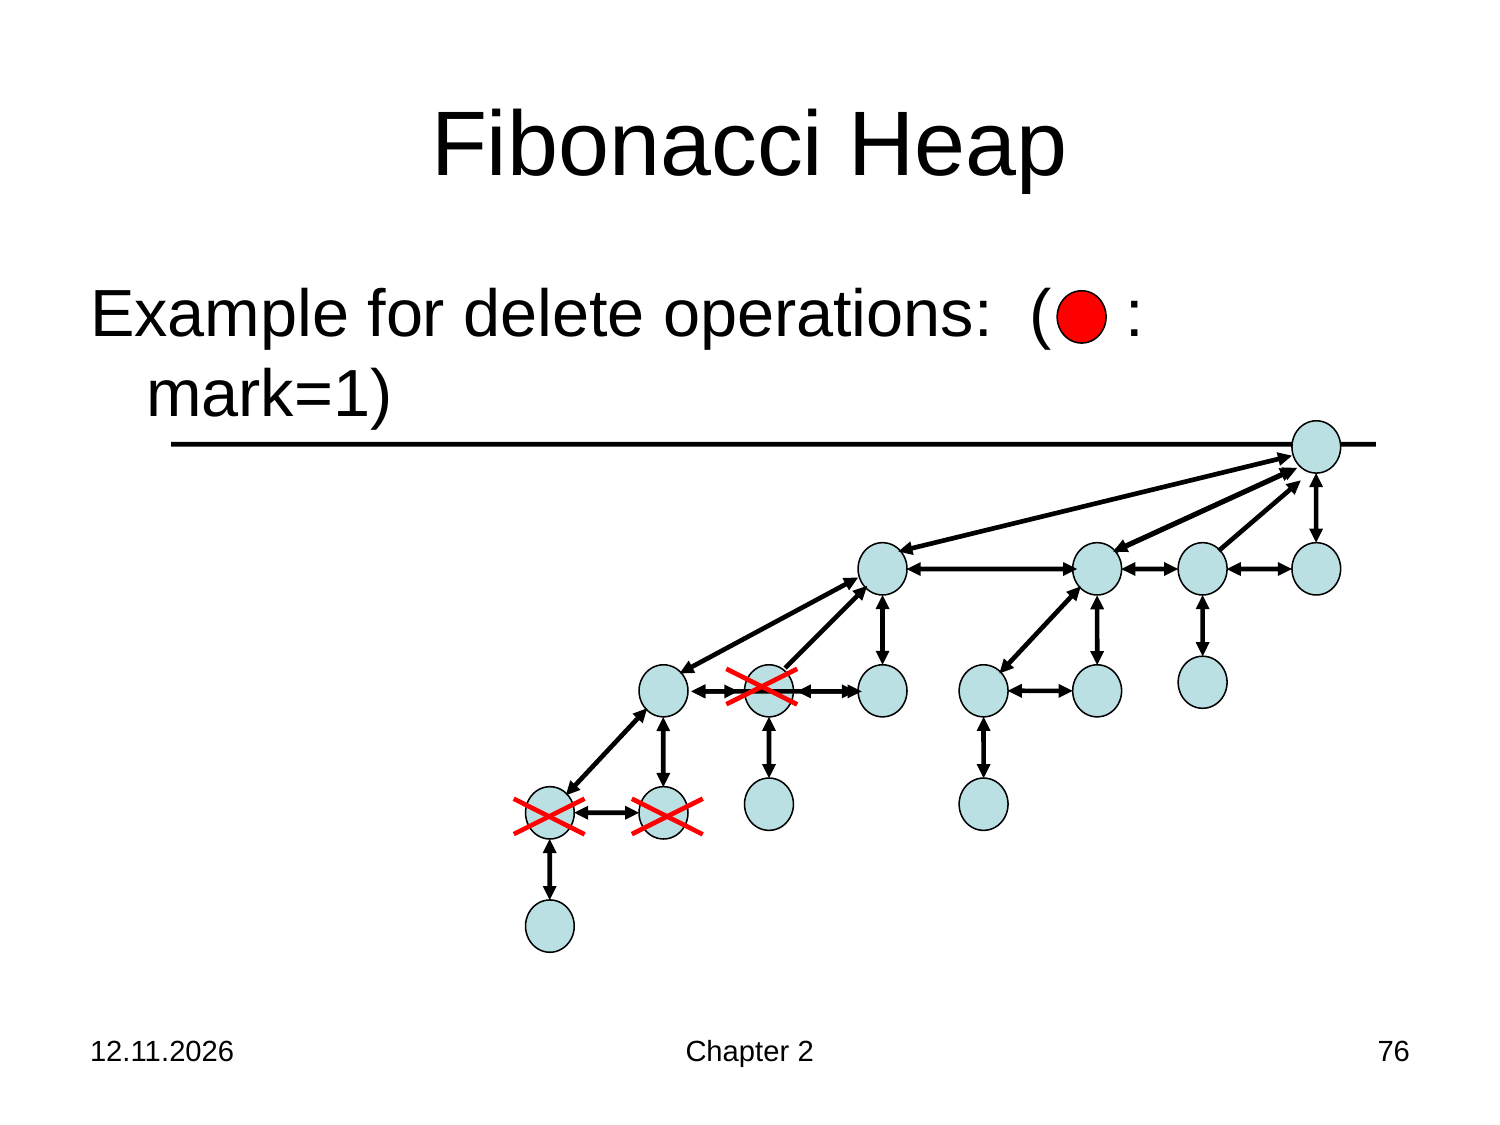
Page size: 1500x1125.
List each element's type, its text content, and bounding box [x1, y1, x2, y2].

text_box [1178, 542, 1228, 595]
text_box [858, 664, 908, 717]
slide_number 76 [1074, 1024, 1426, 1103]
text_box [565, 708, 648, 796]
text_box [762, 716, 776, 779]
text_box [999, 586, 1081, 674]
text_box [744, 692, 794, 717]
text_box [1009, 684, 1073, 698]
text_box [639, 664, 688, 717]
text_box [876, 595, 889, 665]
text_box [1113, 468, 1295, 552]
title Fibonacci Heap [74, 44, 1426, 233]
text_box [797, 692, 810, 698]
text_box [772, 685, 862, 698]
text_box [1057, 290, 1107, 344]
text_box [898, 452, 1292, 555]
text_box [1218, 480, 1301, 551]
text_box [744, 664, 794, 691]
text_box [1309, 473, 1323, 543]
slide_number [74, 1024, 426, 1103]
text_box [977, 716, 990, 779]
text_box [1090, 595, 1104, 666]
text_box [797, 685, 810, 691]
text_box [525, 786, 575, 839]
text_box [959, 778, 1009, 831]
text_box [906, 562, 1078, 576]
text_box [657, 717, 670, 787]
text_box [1072, 664, 1122, 717]
text_box [543, 839, 556, 901]
footer Chapter 2 [512, 1024, 988, 1103]
text_box [959, 664, 1009, 717]
text_box [639, 786, 688, 839]
text_box [1072, 542, 1122, 595]
text_box [1196, 595, 1209, 657]
text_box [1291, 420, 1341, 474]
text_box [858, 542, 907, 595]
text_box [679, 577, 859, 674]
text_box [1226, 562, 1292, 576]
text_box [691, 685, 751, 698]
text_box [1122, 562, 1178, 576]
text_box [1178, 656, 1228, 709]
text_box [1291, 542, 1341, 595]
text_box [575, 806, 640, 819]
text_box [525, 900, 575, 953]
text_box [785, 585, 868, 668]
list Example for delete operations: ( : mark=1) [74, 262, 1426, 1006]
text_box [744, 778, 794, 831]
